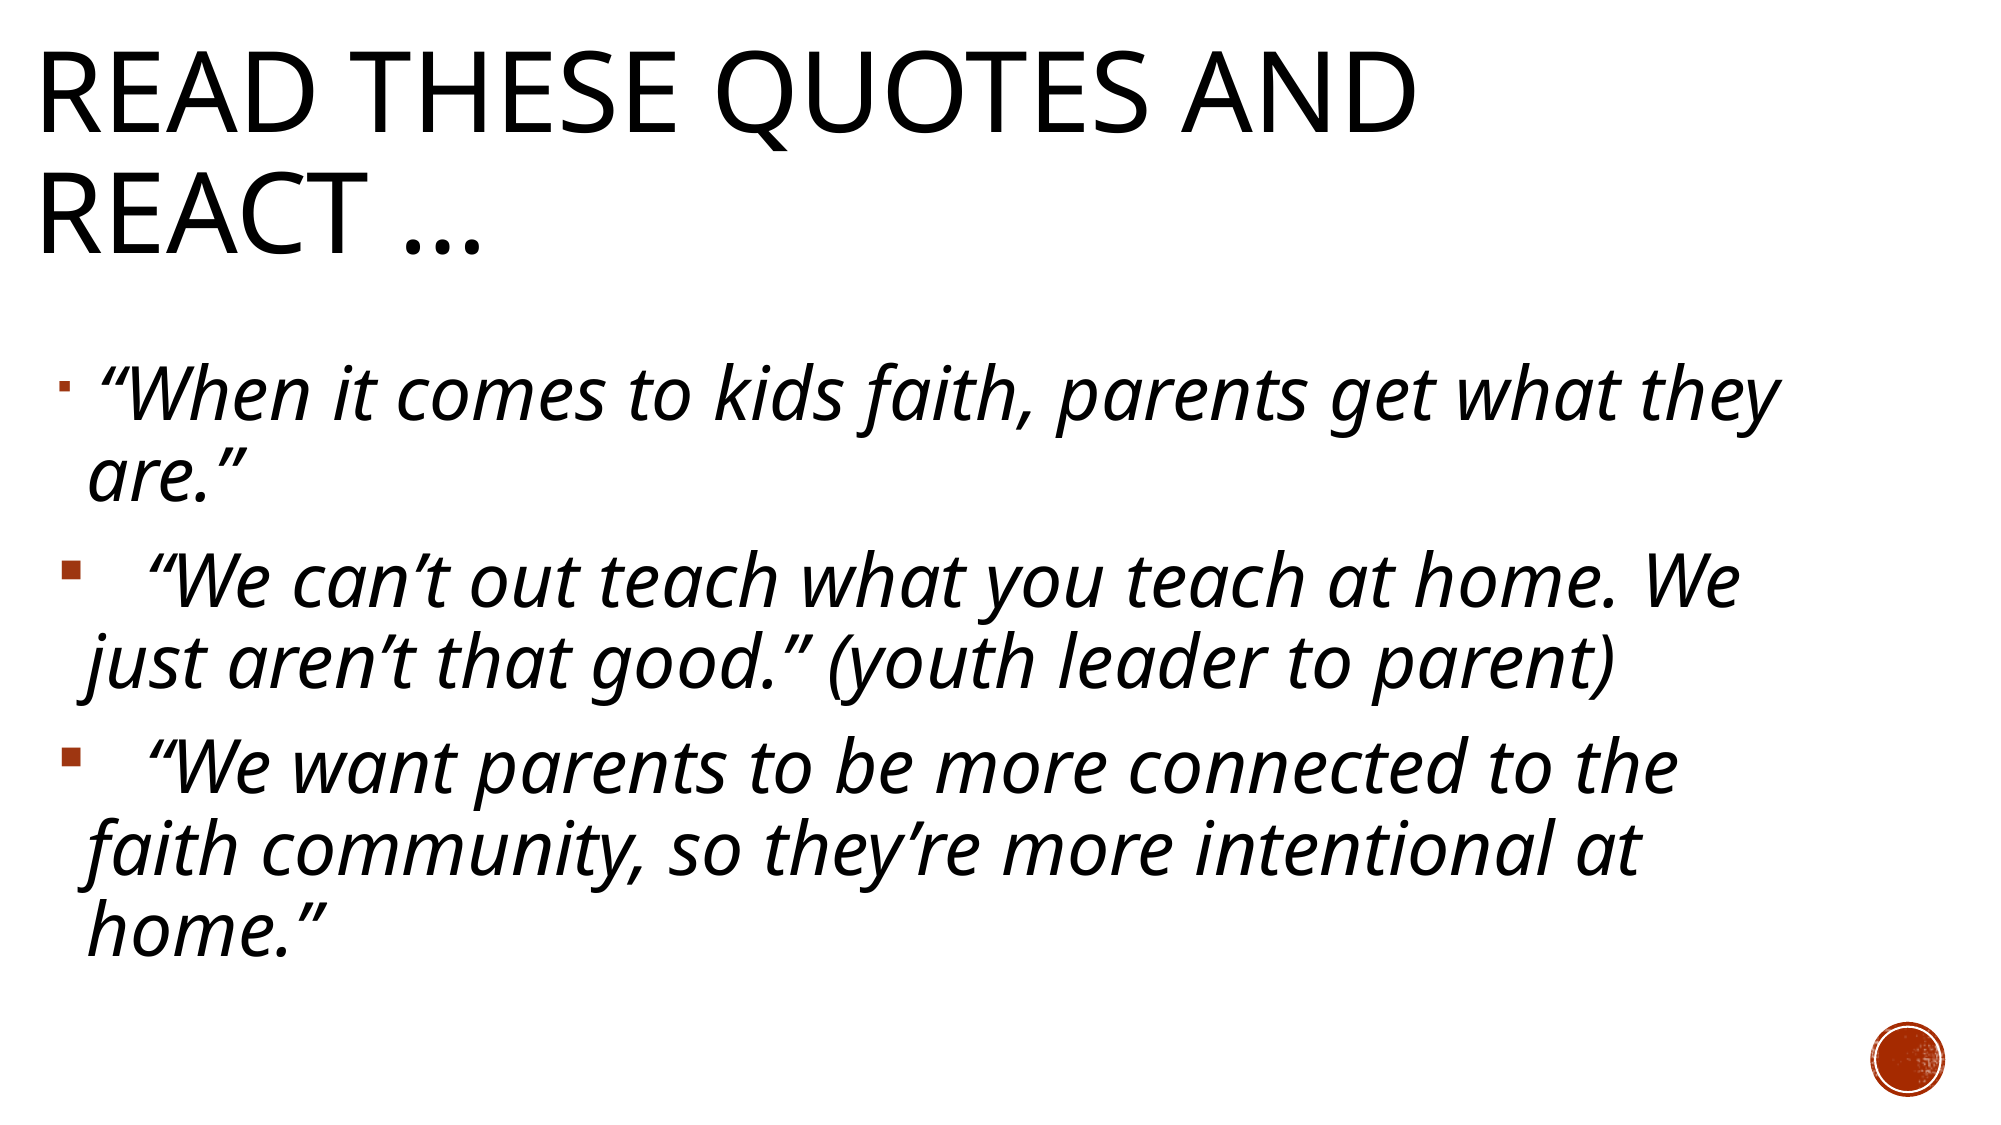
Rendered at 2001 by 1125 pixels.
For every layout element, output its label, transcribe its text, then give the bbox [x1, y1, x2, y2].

title Read these quotes and react … [18, 24, 1669, 289]
list “When it comes to kids faith, parents get what they are.” “We can’t out teach what you teach at home. We just aren’t that good.” (youth leader to parent) “We want parents to be more connected to the faith community, so they’re more intentional at home.” [41, 348, 1826, 1013]
